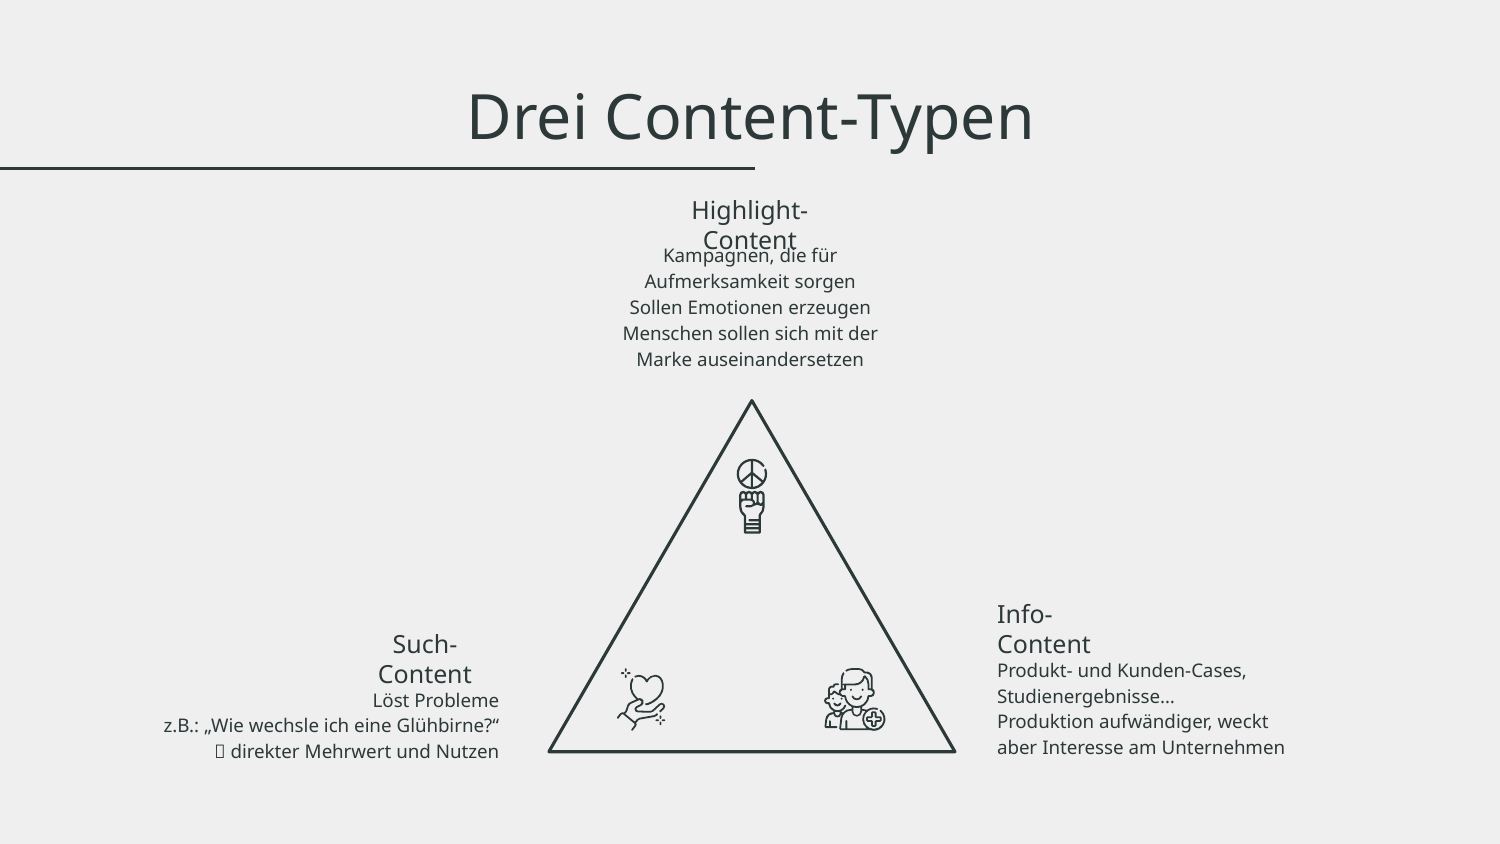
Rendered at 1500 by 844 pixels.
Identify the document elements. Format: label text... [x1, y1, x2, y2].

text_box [732, 458, 770, 534]
text_box Such-Content [336, 639, 514, 678]
title Drei Content-Typen [71, 61, 1432, 157]
text_box [548, 400, 955, 752]
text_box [616, 667, 666, 732]
subtitle Löst Probleme z.B.: „Wie wechsle ich eine Glühbirne?“  direkter Mehrwert und Nutzen [107, 639, 514, 774]
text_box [823, 667, 887, 732]
text_box Highlight-Content [632, 208, 867, 242]
subtitle Kampagnen, die für Aufmerksamkeit sorgen Sollen Emotionen erzeugen Menschen sollen sich mit der Marke auseinandersetzen [588, 195, 913, 371]
subtitle Produkt- und Kunden-Cases, Studienergebnisse… Produktion aufwändiger, weckt aber Interesse am Unternehmen [982, 610, 1307, 786]
text_box Info-Content [982, 608, 1126, 650]
